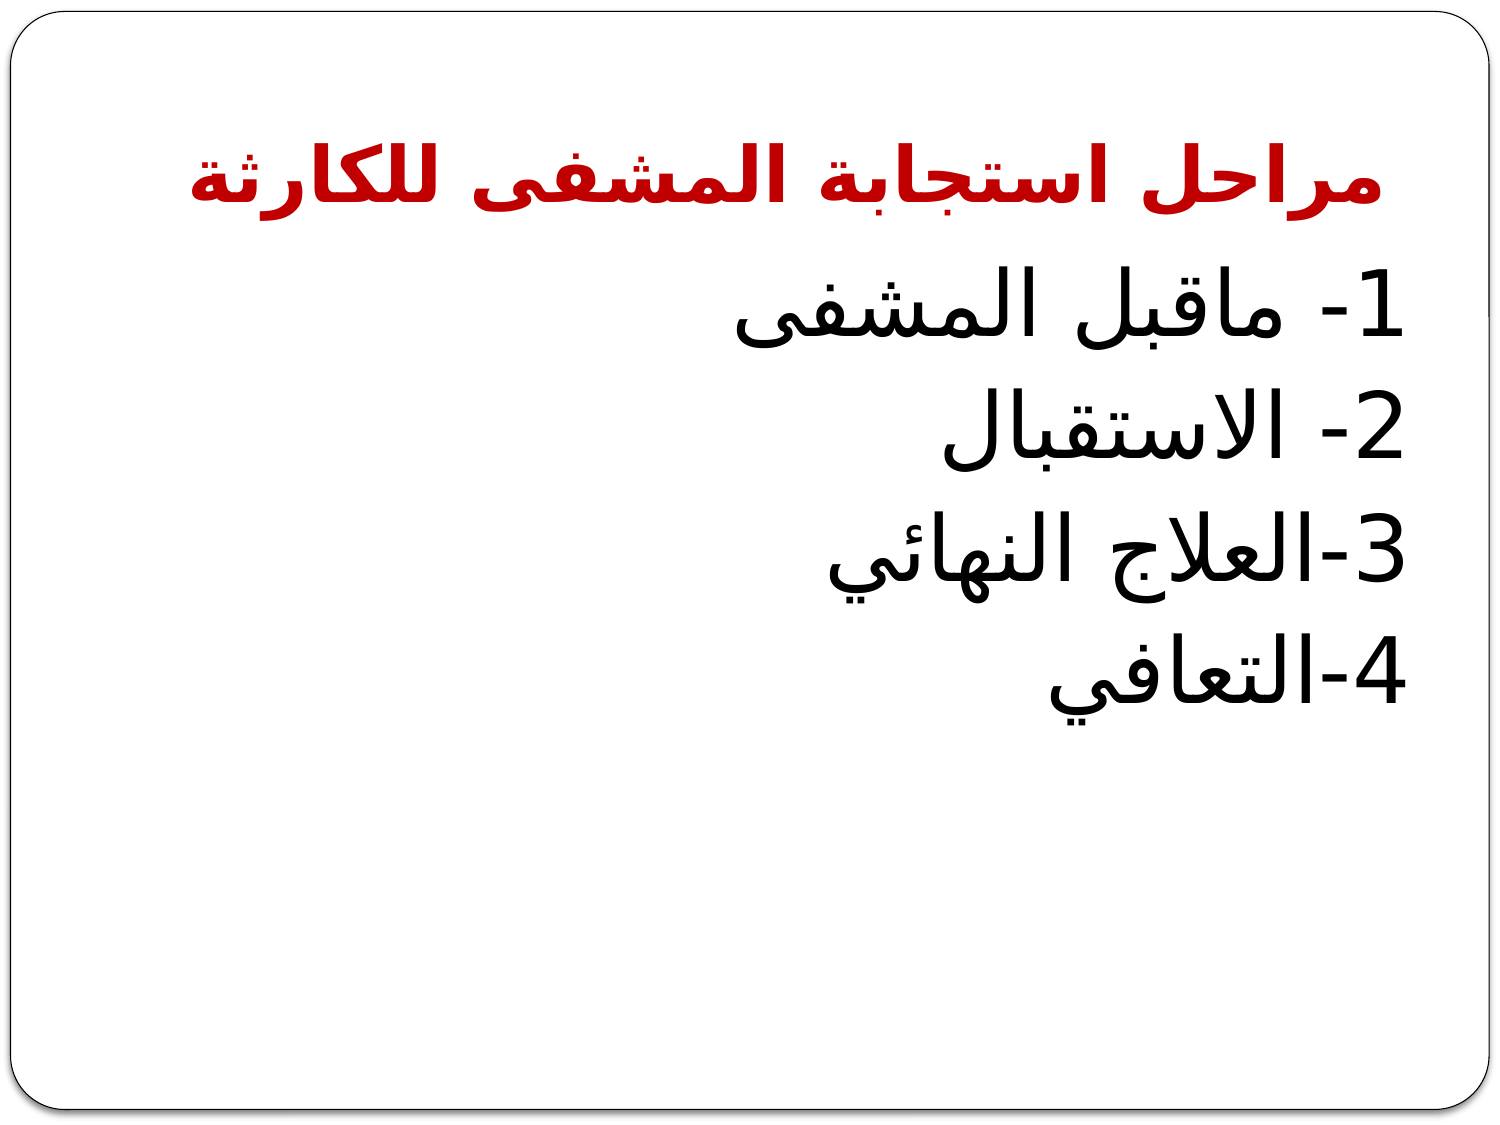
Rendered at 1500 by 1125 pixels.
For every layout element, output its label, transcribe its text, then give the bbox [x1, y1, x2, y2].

title مراحل استجابة المشفى للكارثة [150, 45, 1425, 233]
list 1- ماقبل المشفى 2- الاستقبال 3-العلاج النهائي 4-التعافي [150, 237, 1425, 988]
